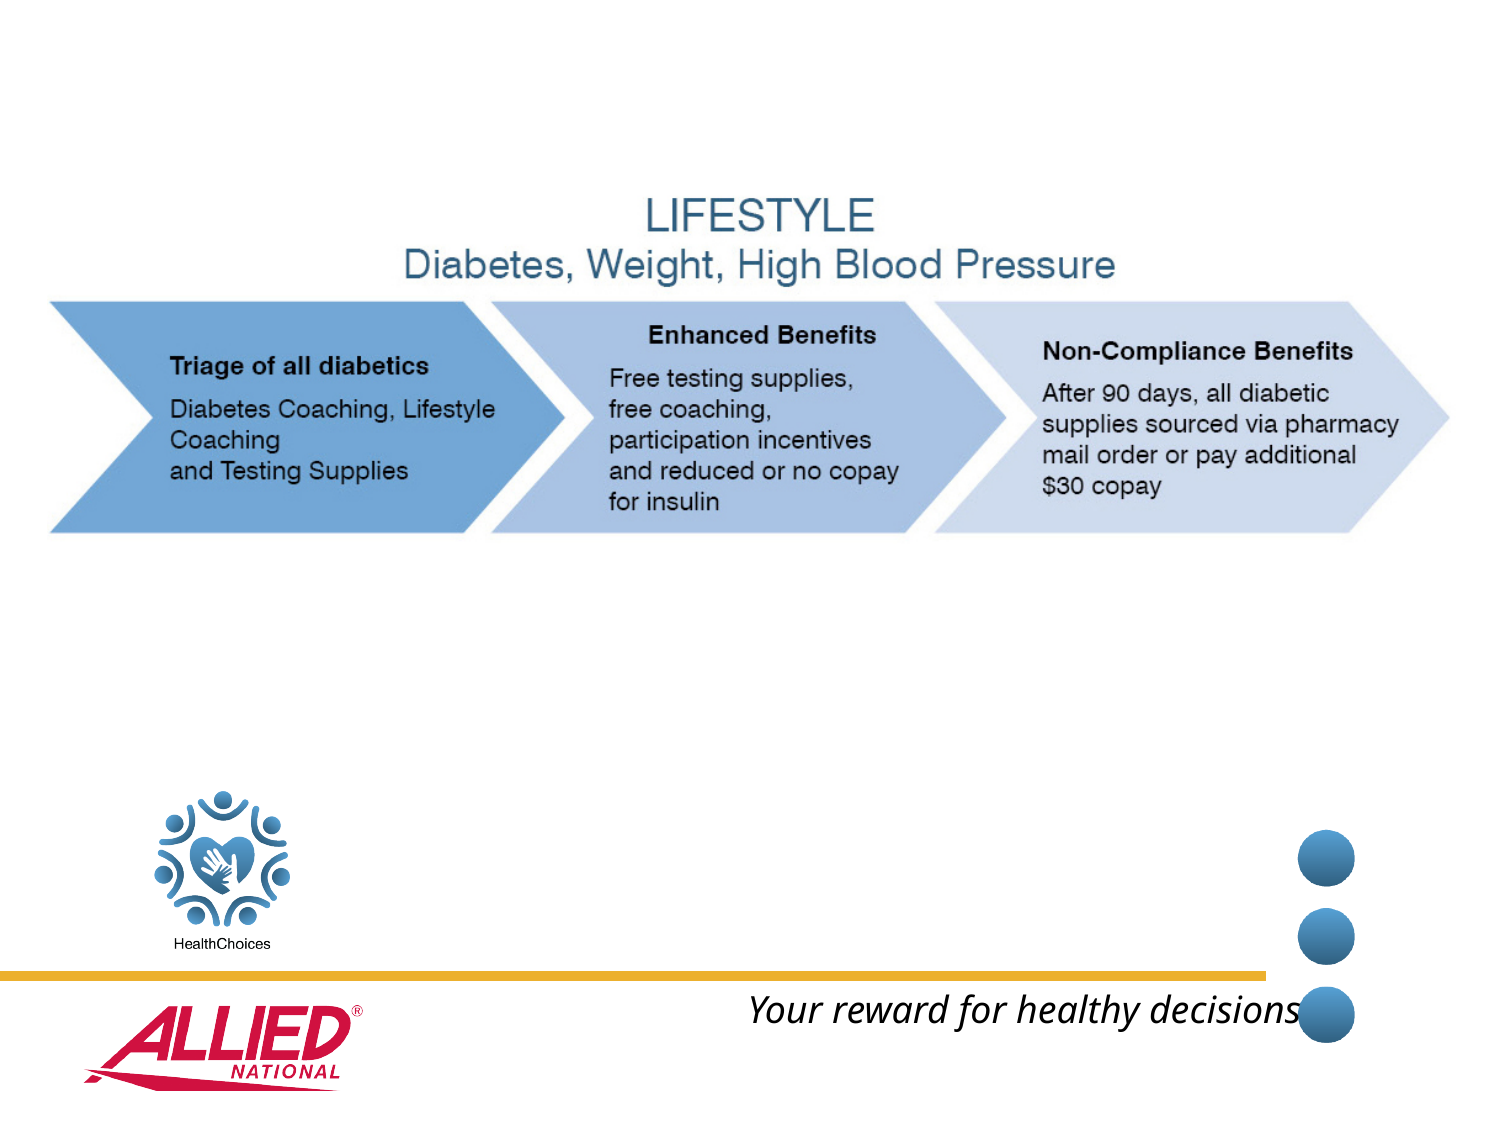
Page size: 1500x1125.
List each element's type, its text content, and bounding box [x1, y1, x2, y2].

picture [1297, 829, 1355, 1043]
text_box Your reward for healthy decisions [732, 983, 1297, 1043]
picture [46, 176, 1457, 556]
picture [154, 791, 290, 949]
picture [83, 1005, 363, 1091]
